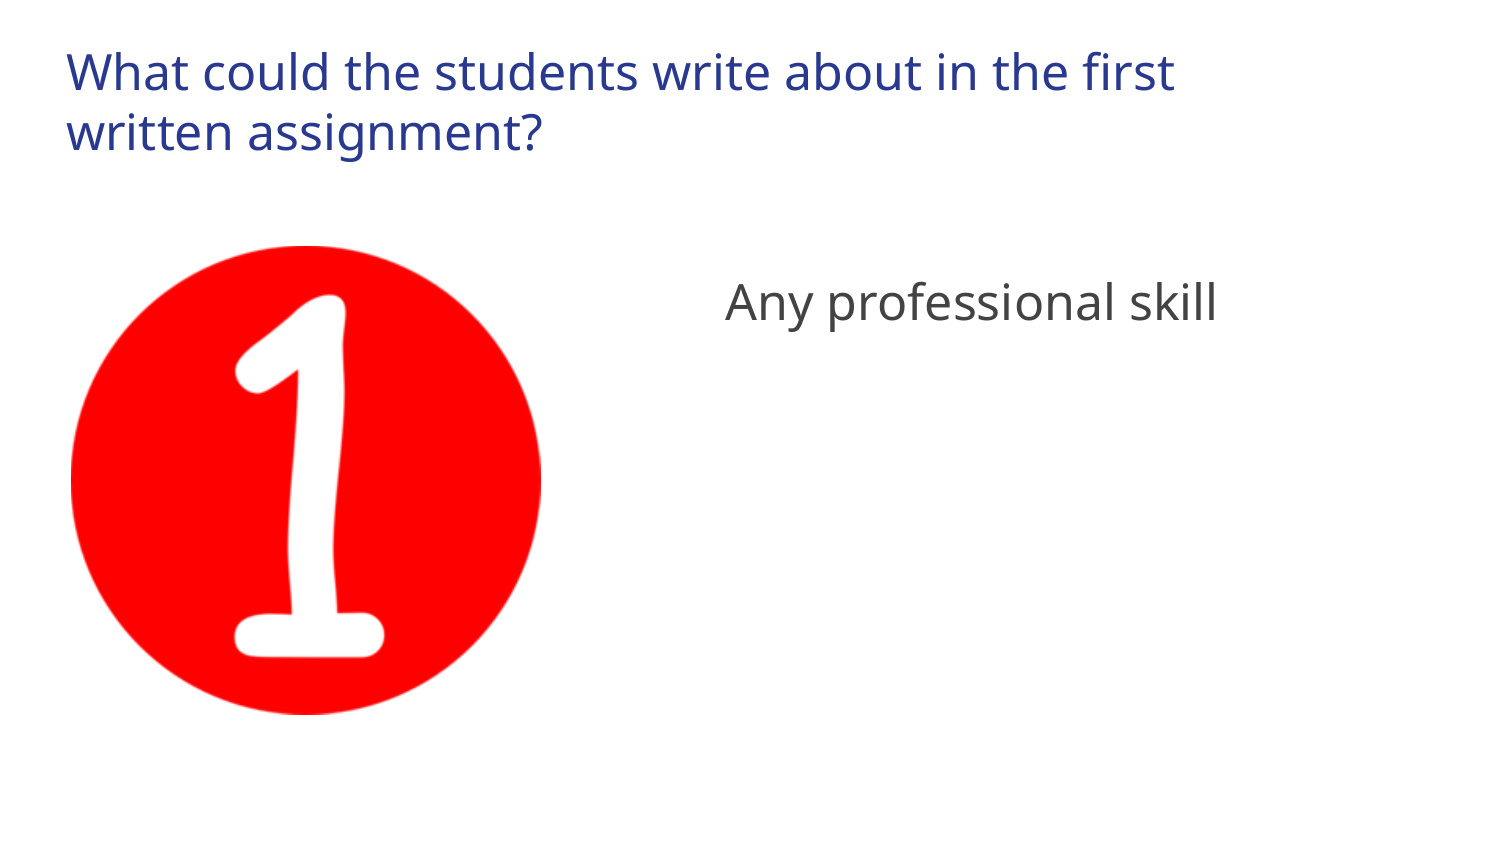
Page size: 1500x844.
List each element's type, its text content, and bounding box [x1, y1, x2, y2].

title What could the students write about in the first written assignment? [51, 51, 1243, 176]
list Any professional skill [710, 246, 1345, 756]
picture [71, 245, 541, 716]
